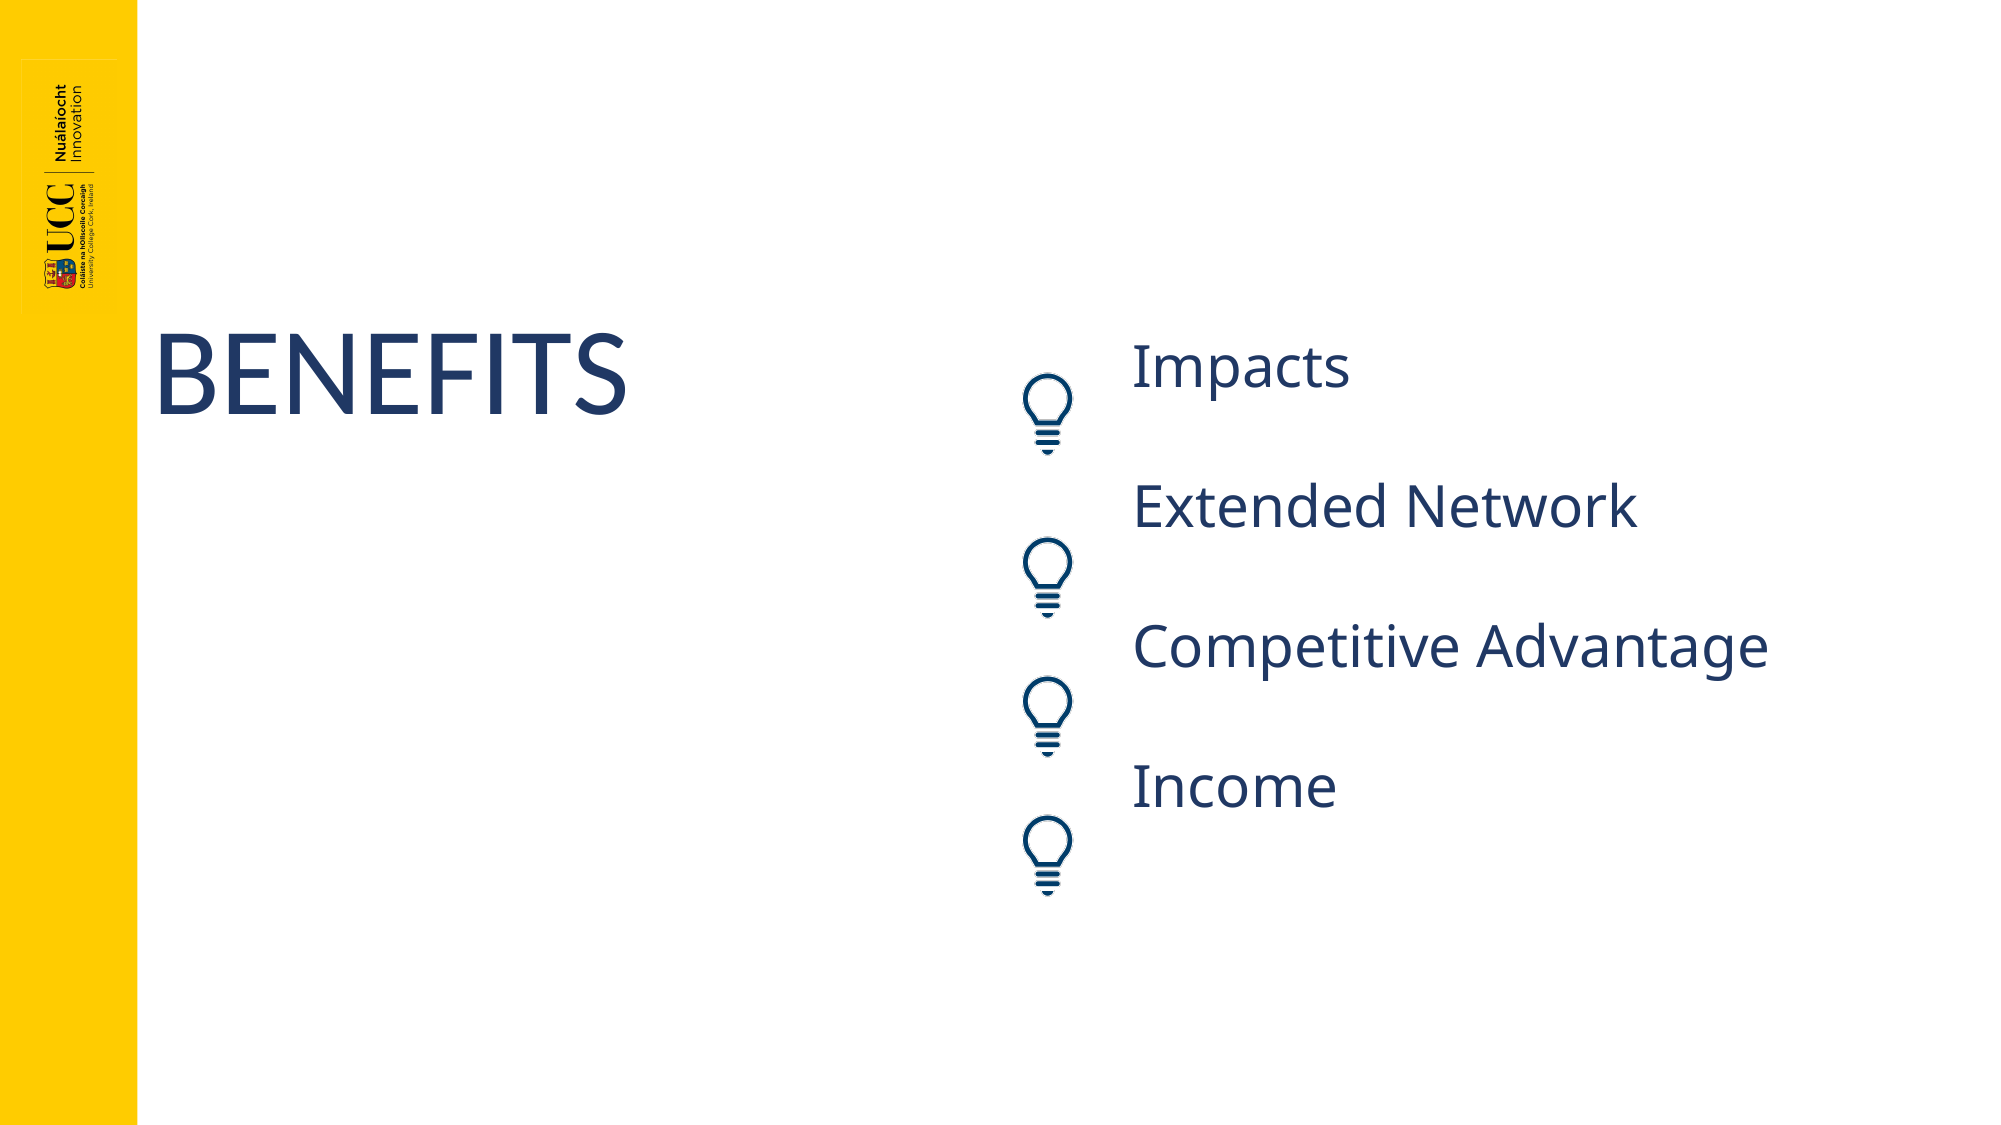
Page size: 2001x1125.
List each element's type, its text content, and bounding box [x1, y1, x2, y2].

list BENEFITS [137, 299, 1863, 1014]
picture [1001, 670, 1094, 763]
picture [1001, 531, 1094, 625]
picture [1001, 809, 1094, 902]
picture [1001, 367, 1094, 461]
picture [22, 60, 117, 314]
text_box Impacts Extended Network Competitive Advantage Income [1117, 181, 1923, 826]
